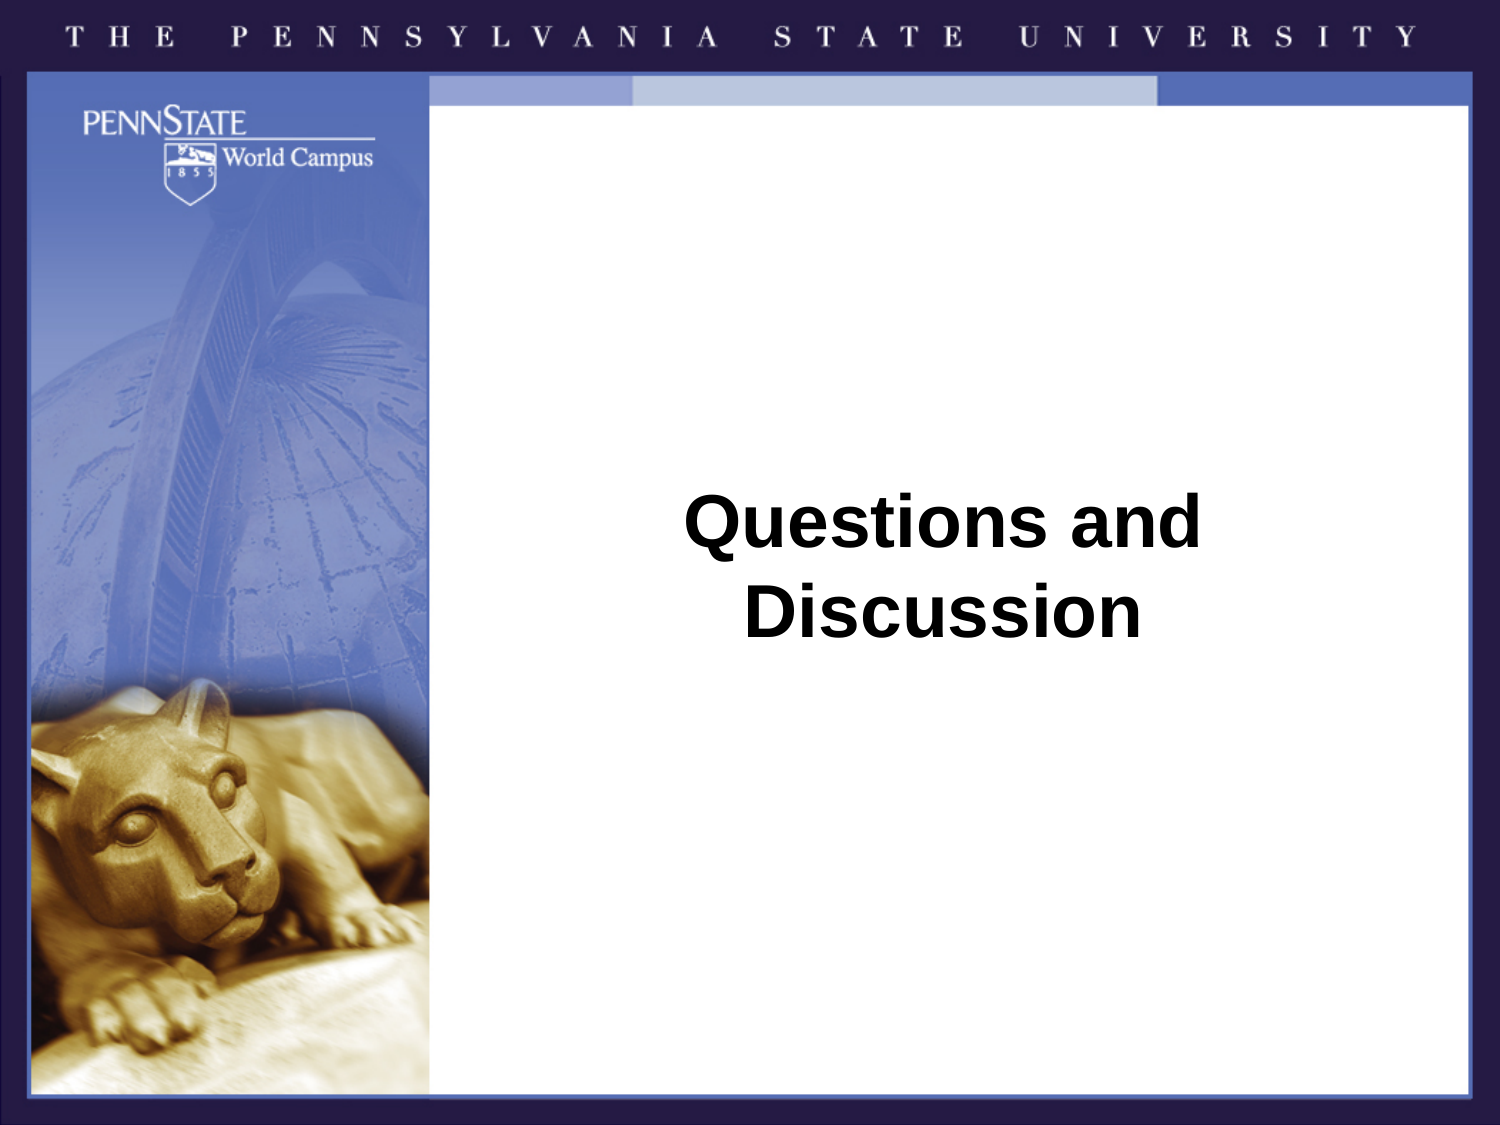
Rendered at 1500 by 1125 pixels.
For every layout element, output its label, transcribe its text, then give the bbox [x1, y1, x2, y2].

picture [0, 0, 1500, 1125]
title Questions and Discussion [462, 462, 1426, 663]
